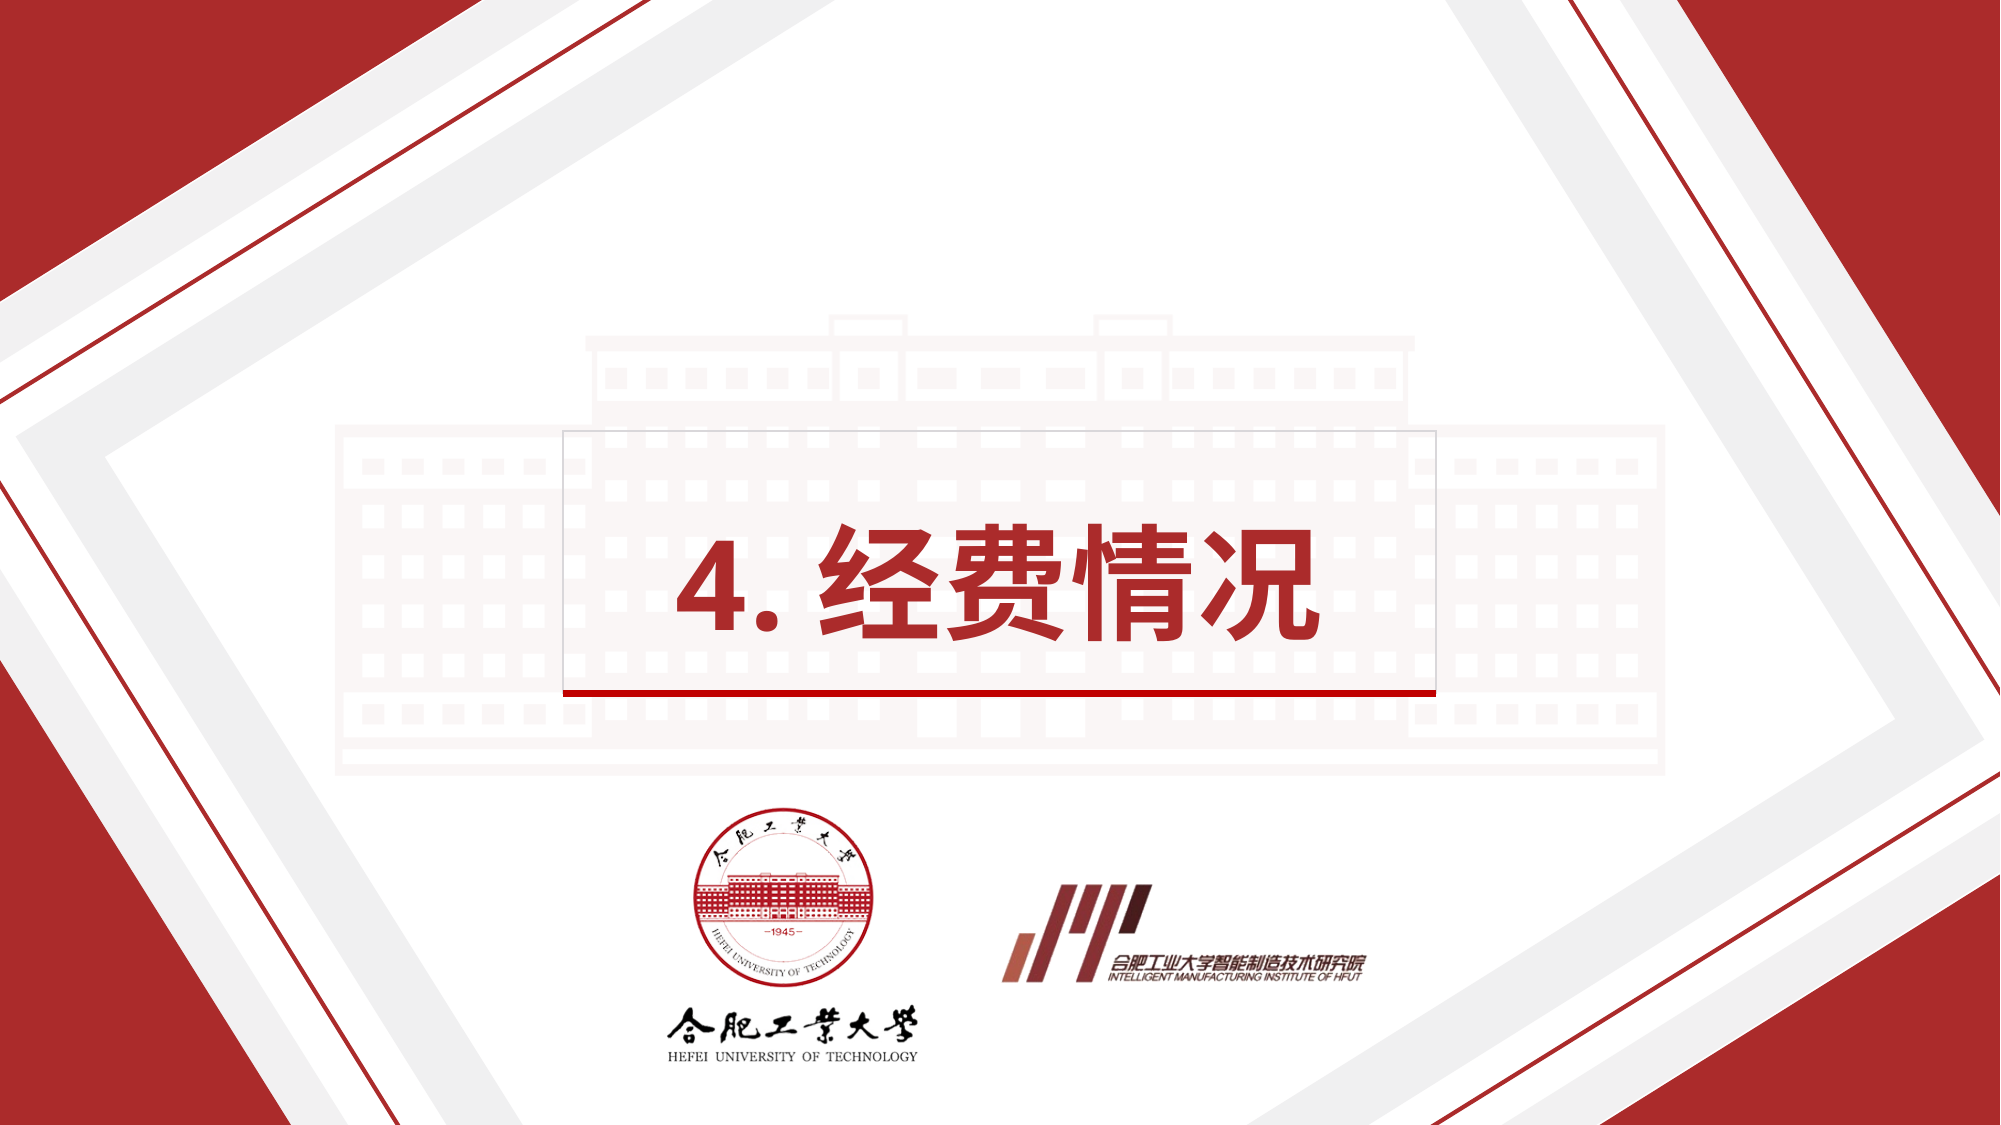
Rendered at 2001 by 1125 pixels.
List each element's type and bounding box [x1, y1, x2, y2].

text_box [628, 799, 1436, 1070]
text_box [562, 430, 1437, 694]
text_box [1602, 894, 2000, 1125]
text_box [1698, 0, 2000, 487]
text_box [1692, 0, 1772, 128]
text_box [0, 0, 2000, 1125]
text_box [0, 0, 463, 290]
text_box [0, 691, 272, 1125]
